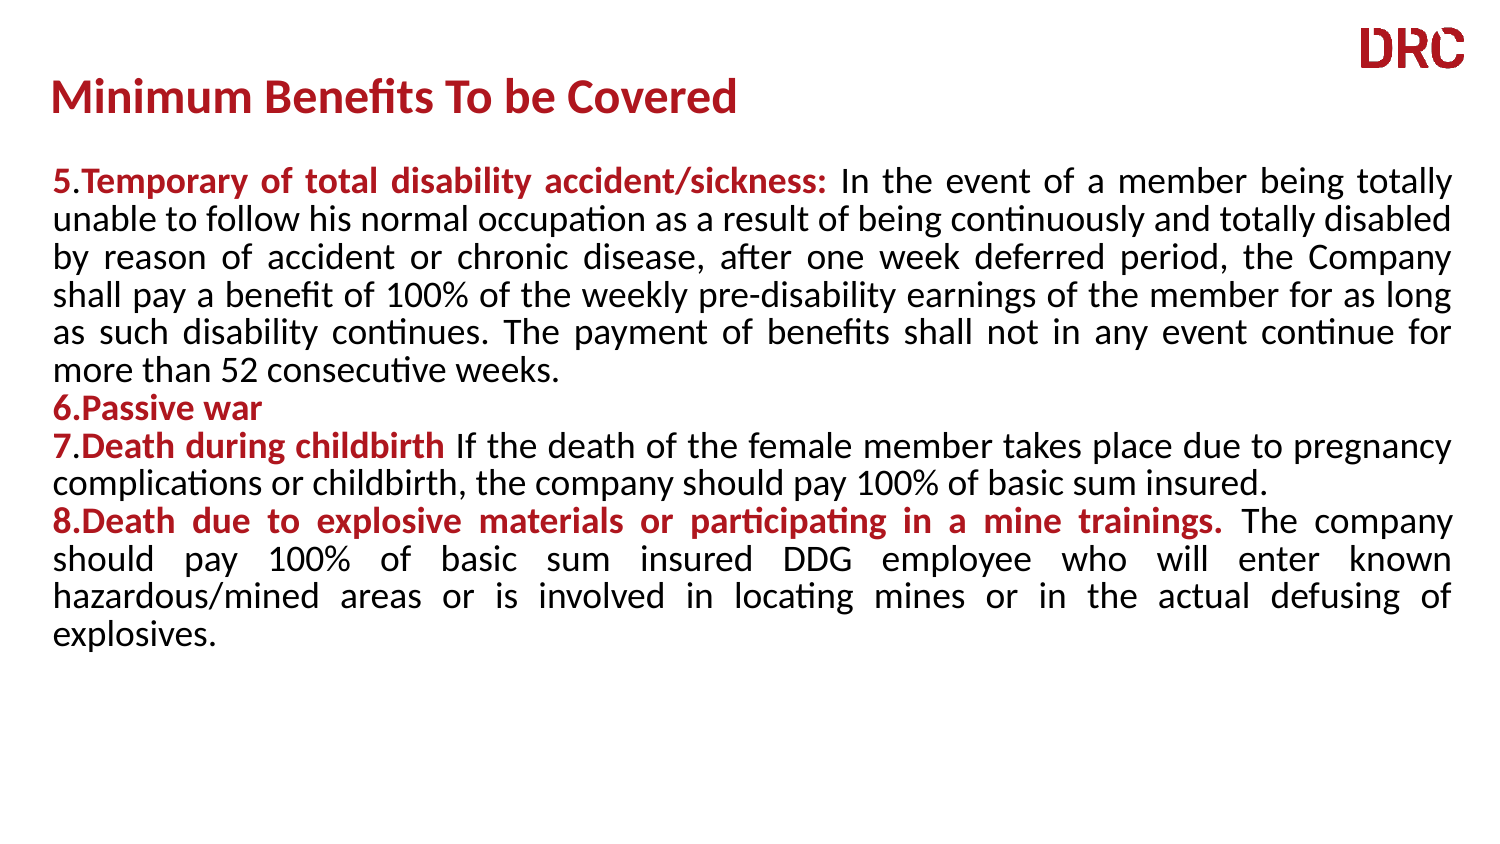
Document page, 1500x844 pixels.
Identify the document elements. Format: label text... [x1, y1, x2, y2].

table_header 5.Temporary of total disability accident/sickness: In the event of a member being totally unable to follow his normal occupation as a result of being continuously and totally disabled by reason of accident or chronic disease, after one week deferred period, the Company shall pay a benefit of 100% of the weekly pre-disability earnings of the member for as long as such disability continues. The payment of benefits shall not in any event continue for more than 52 consecutive weeks. 6.Passive war 7.Death during childbirth If the death of the female member takes place due to pregnancy complications or childbirth, the company should pay 100% of basic sum insured. 8.Death due to explosive materials or participating in a mine trainings. The company should pay 100% of basic sum insured DDG employee who will enter known hazardous/mined areas or is involved in locating mines or in the actual defusing of explosives. [42, 133, 1464, 805]
picture [1359, 26, 1465, 69]
text_box Minimum Benefits To be Covered [35, 56, 1275, 131]
